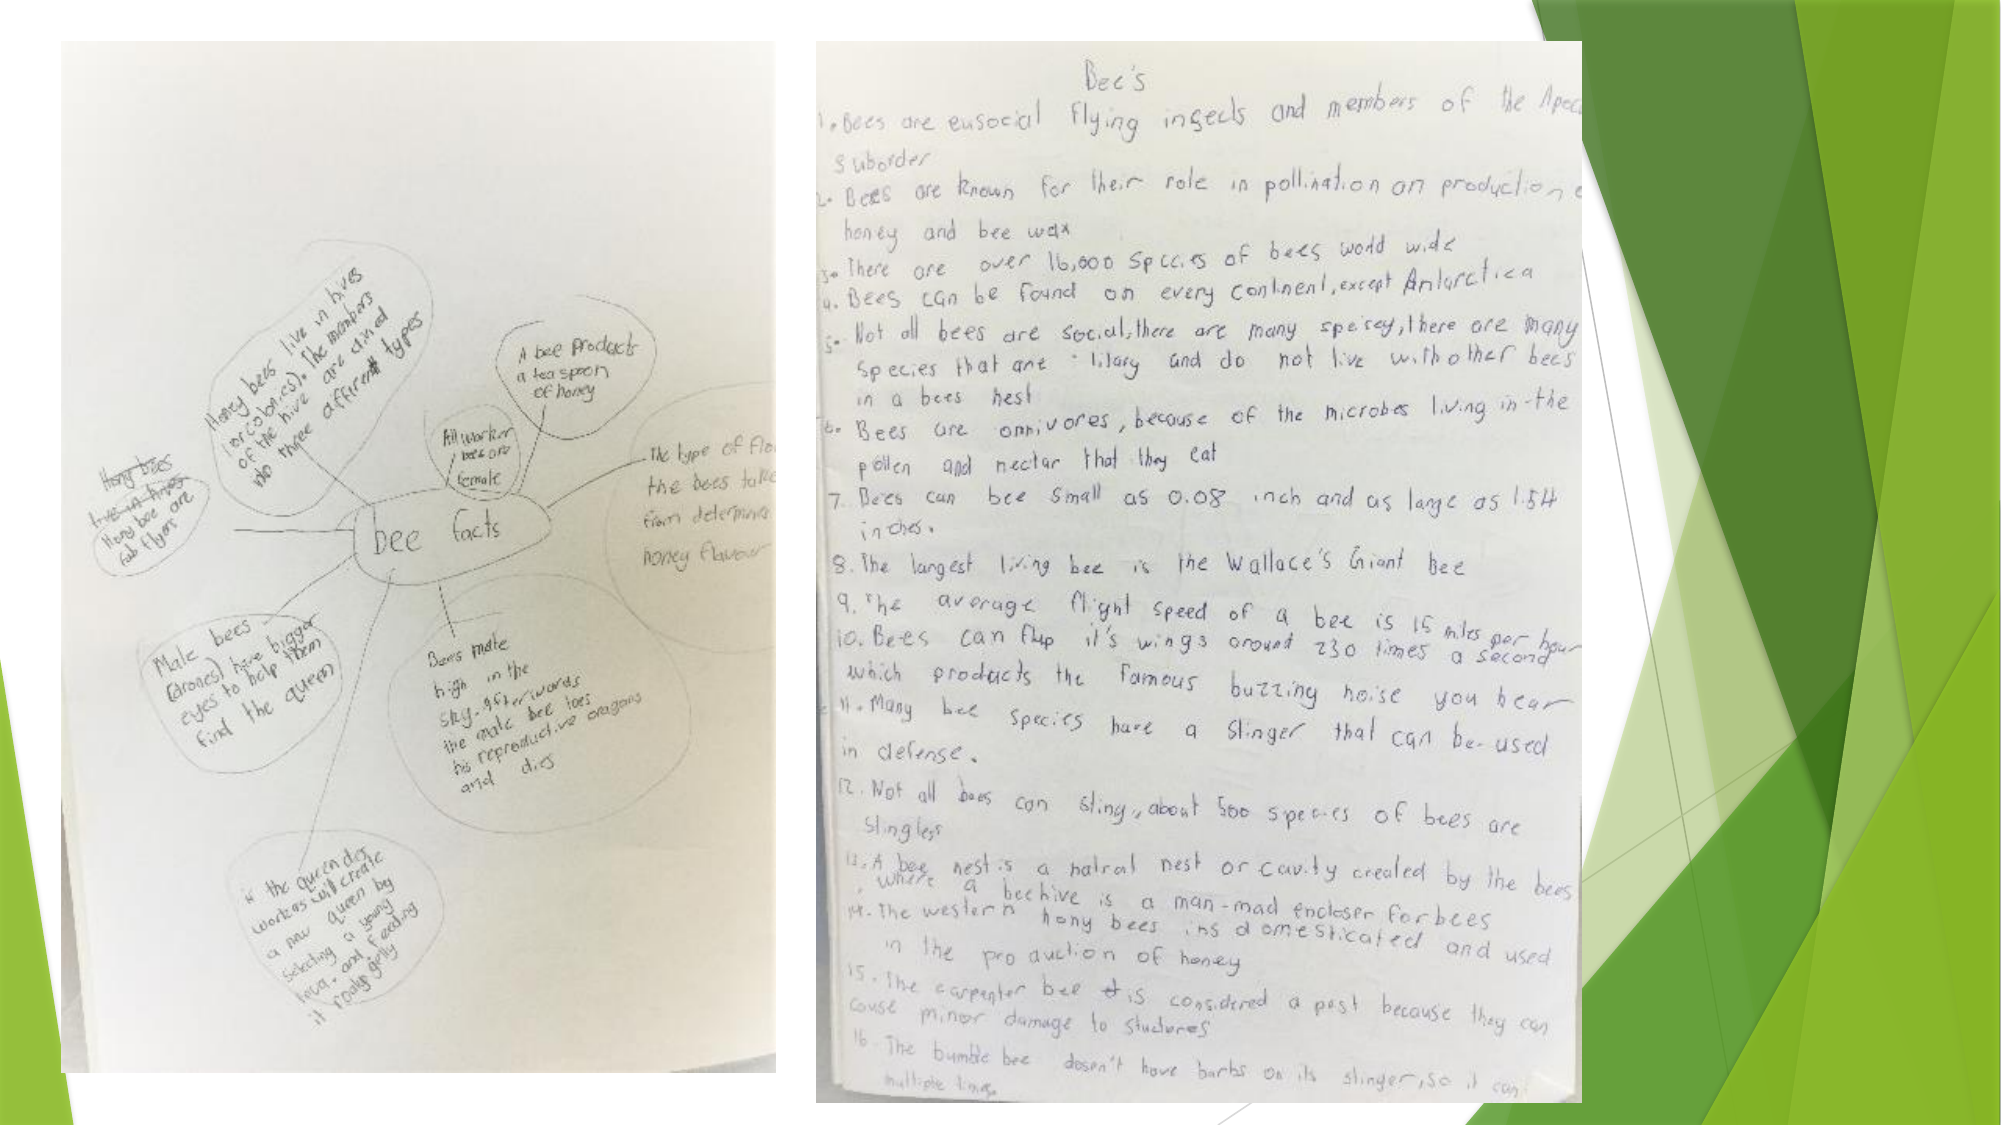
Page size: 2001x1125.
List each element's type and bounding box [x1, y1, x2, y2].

list [815, 40, 1583, 1103]
list [60, 40, 777, 1074]
